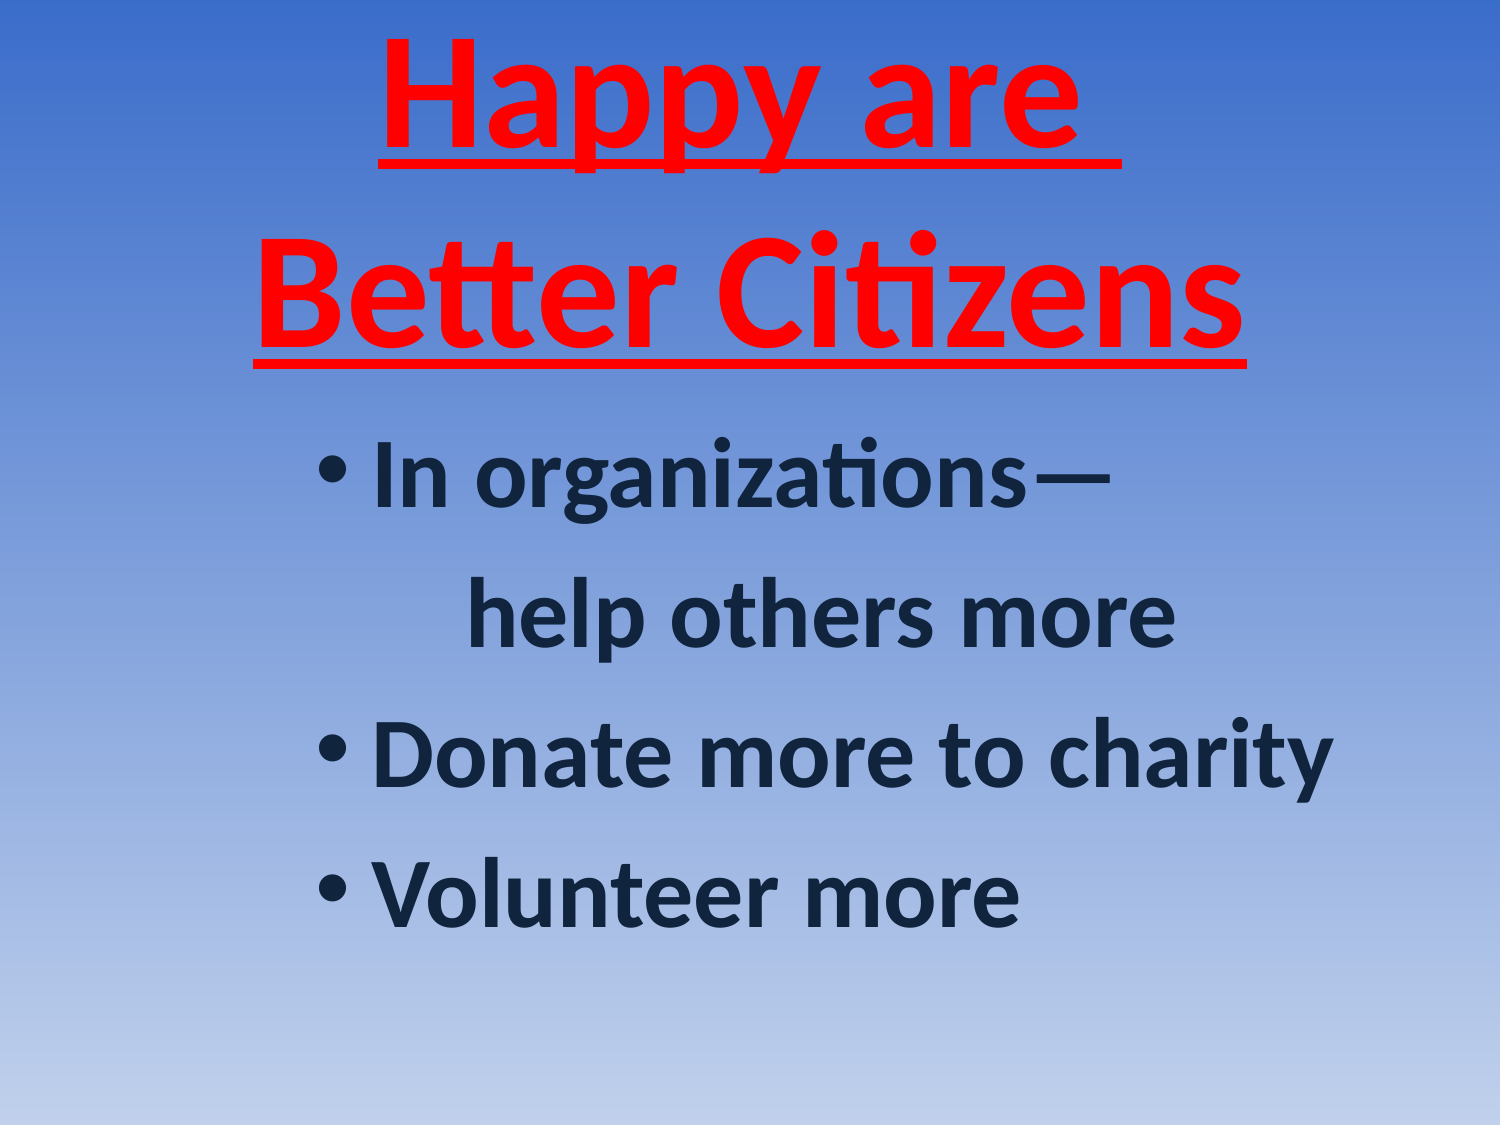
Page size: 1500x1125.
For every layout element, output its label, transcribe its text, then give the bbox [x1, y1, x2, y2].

title Happy are Better Citizens [75, 87, 1425, 275]
list In organizations— help others more Donate more to charity Volunteer more [300, 399, 1500, 1125]
